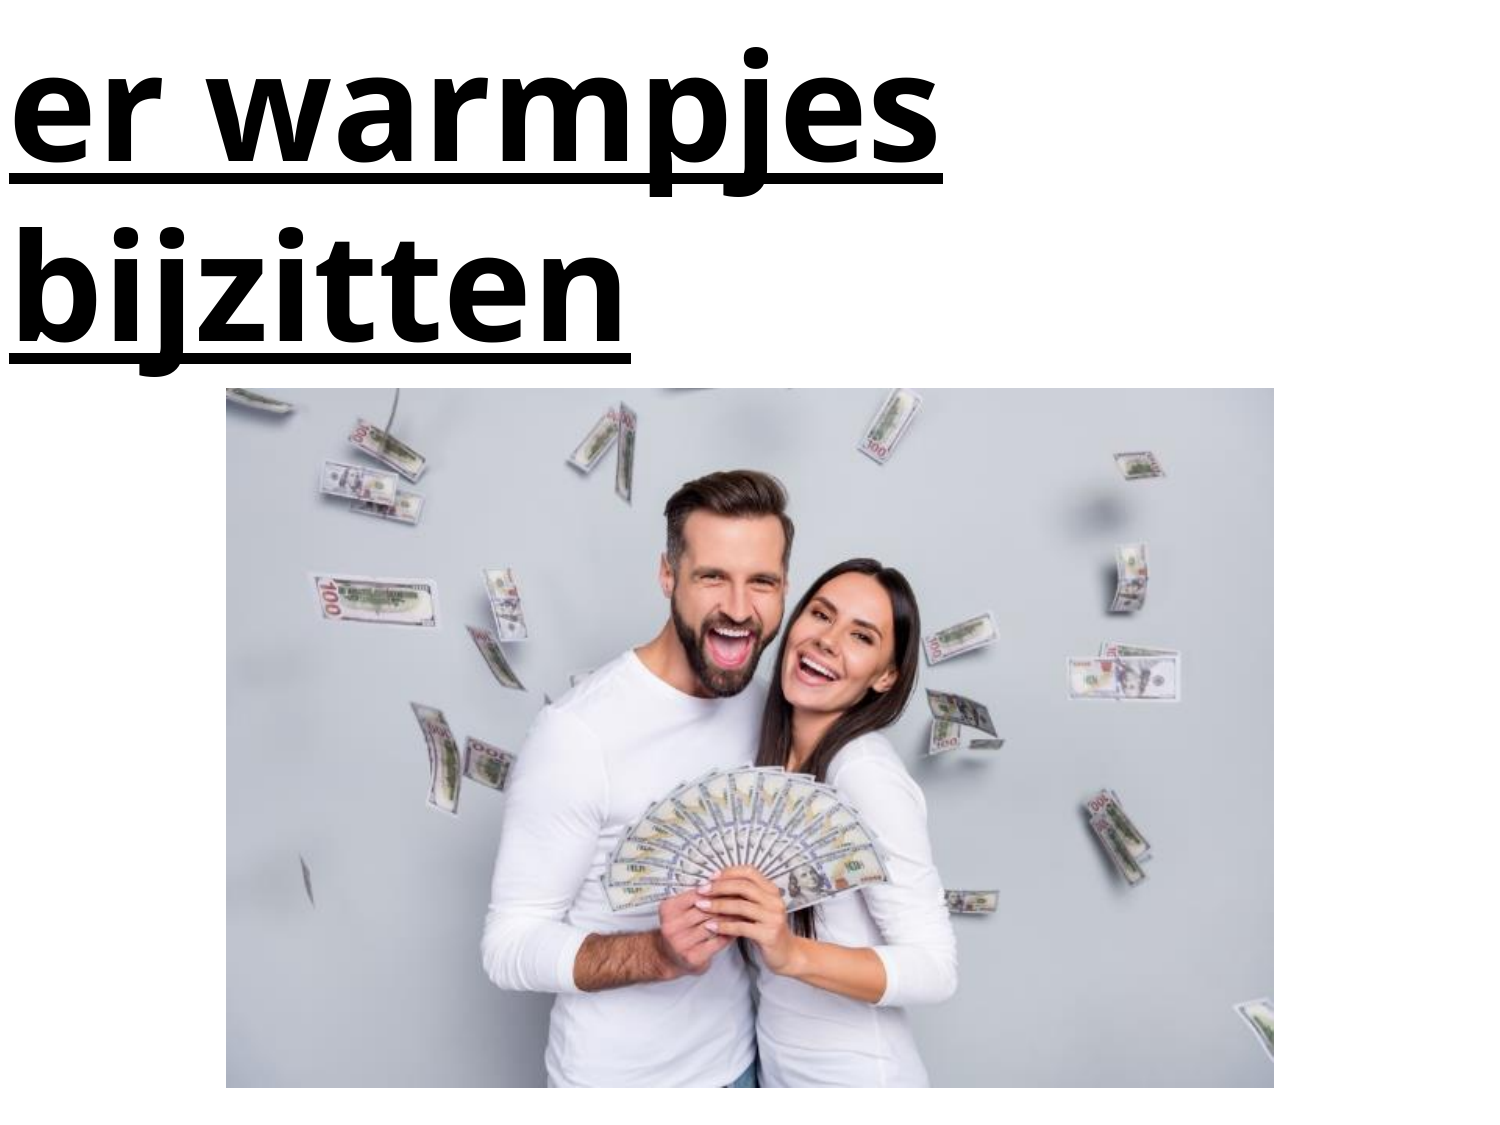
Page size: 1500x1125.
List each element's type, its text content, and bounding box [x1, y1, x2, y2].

picture [225, 388, 1275, 1089]
text_box er warmpjes bijzitten [0, 4, 1500, 379]
